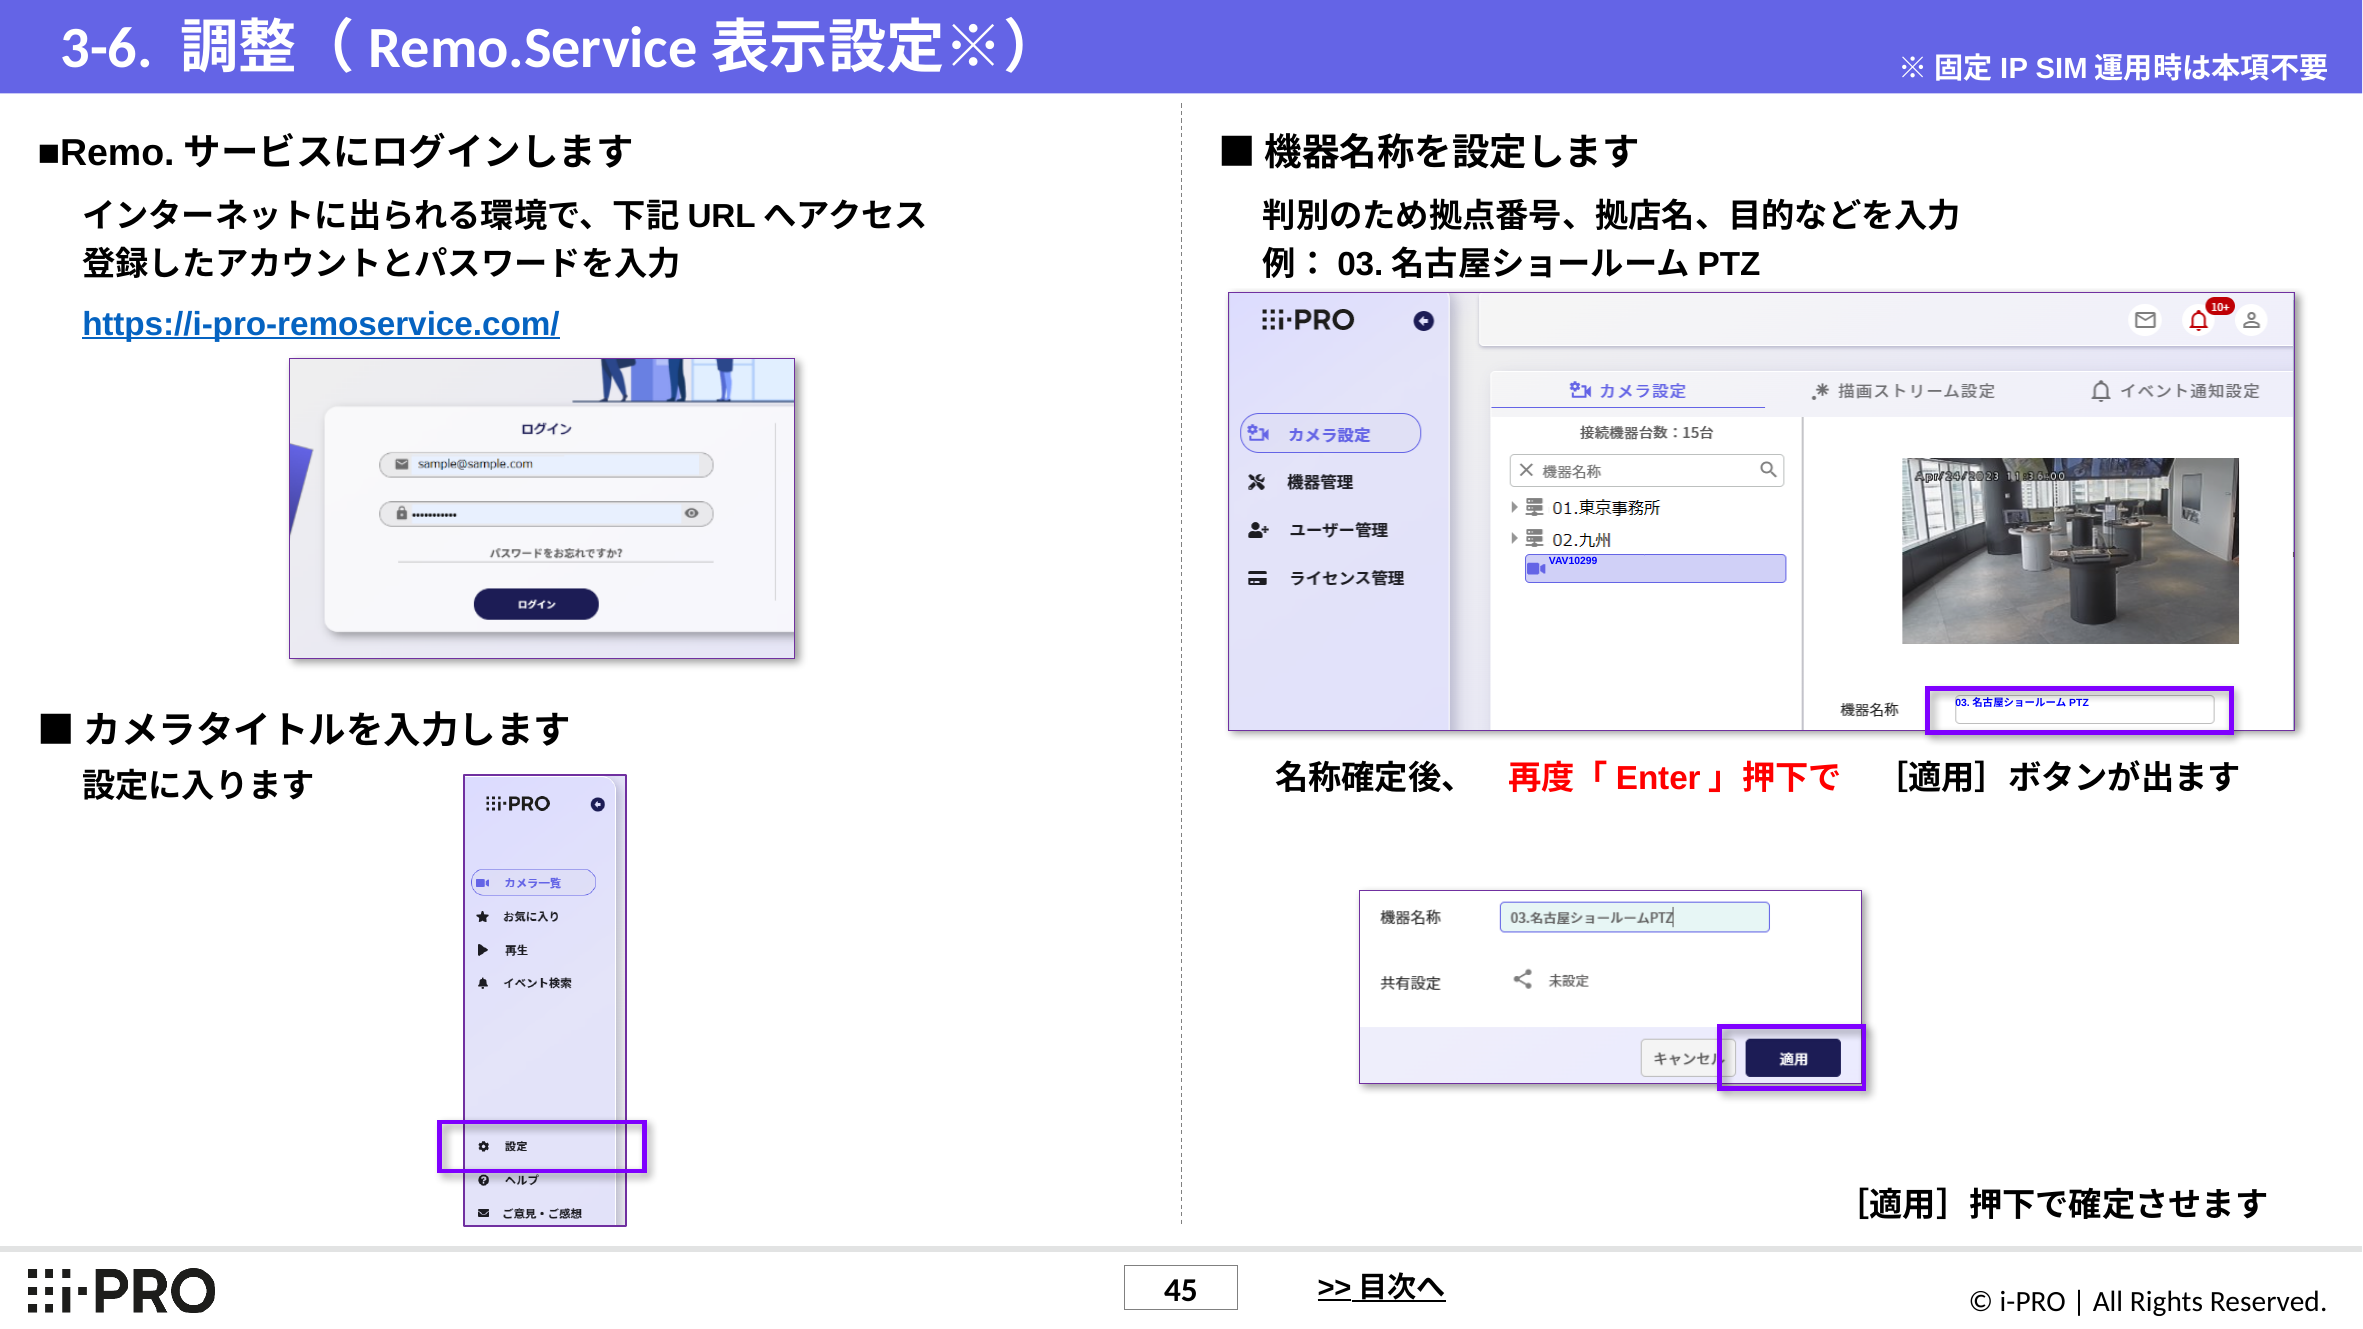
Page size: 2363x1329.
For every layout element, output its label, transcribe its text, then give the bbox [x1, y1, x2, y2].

text_box ■機器名称を設定します 判別のため拠点番号、拠店名、目的などを入力 例：03.名古屋ショールームPTZ [1212, 113, 2184, 288]
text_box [1228, 292, 2295, 733]
text_box ※固定IP SIM運用時は本項不要 [1892, 43, 2358, 91]
text_box ■カメラタイトルを入力します 設定に入ります [31, 691, 1109, 810]
title 3-6. 調整（Remo.Service表示設定※） [0, 0, 2363, 89]
text_box ［適用］押下で確定させます [1830, 1177, 2295, 1229]
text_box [1359, 890, 1864, 1089]
text_box 名称確定後、 再度「Enter」押下で ［適用］ボタンが出ます [1269, 750, 2254, 802]
picture [28, 1268, 215, 1313]
text_box ■Remo.サービスにログインします インターネットに出られる環境で、下記URLへアクセス 登録したアカウントとパスワードを入力 https://i-pro-remoservice.com/ [31, 113, 1109, 378]
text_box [439, 776, 645, 1226]
text_box >> 目次へ [1302, 1261, 1461, 1319]
picture [289, 358, 795, 659]
